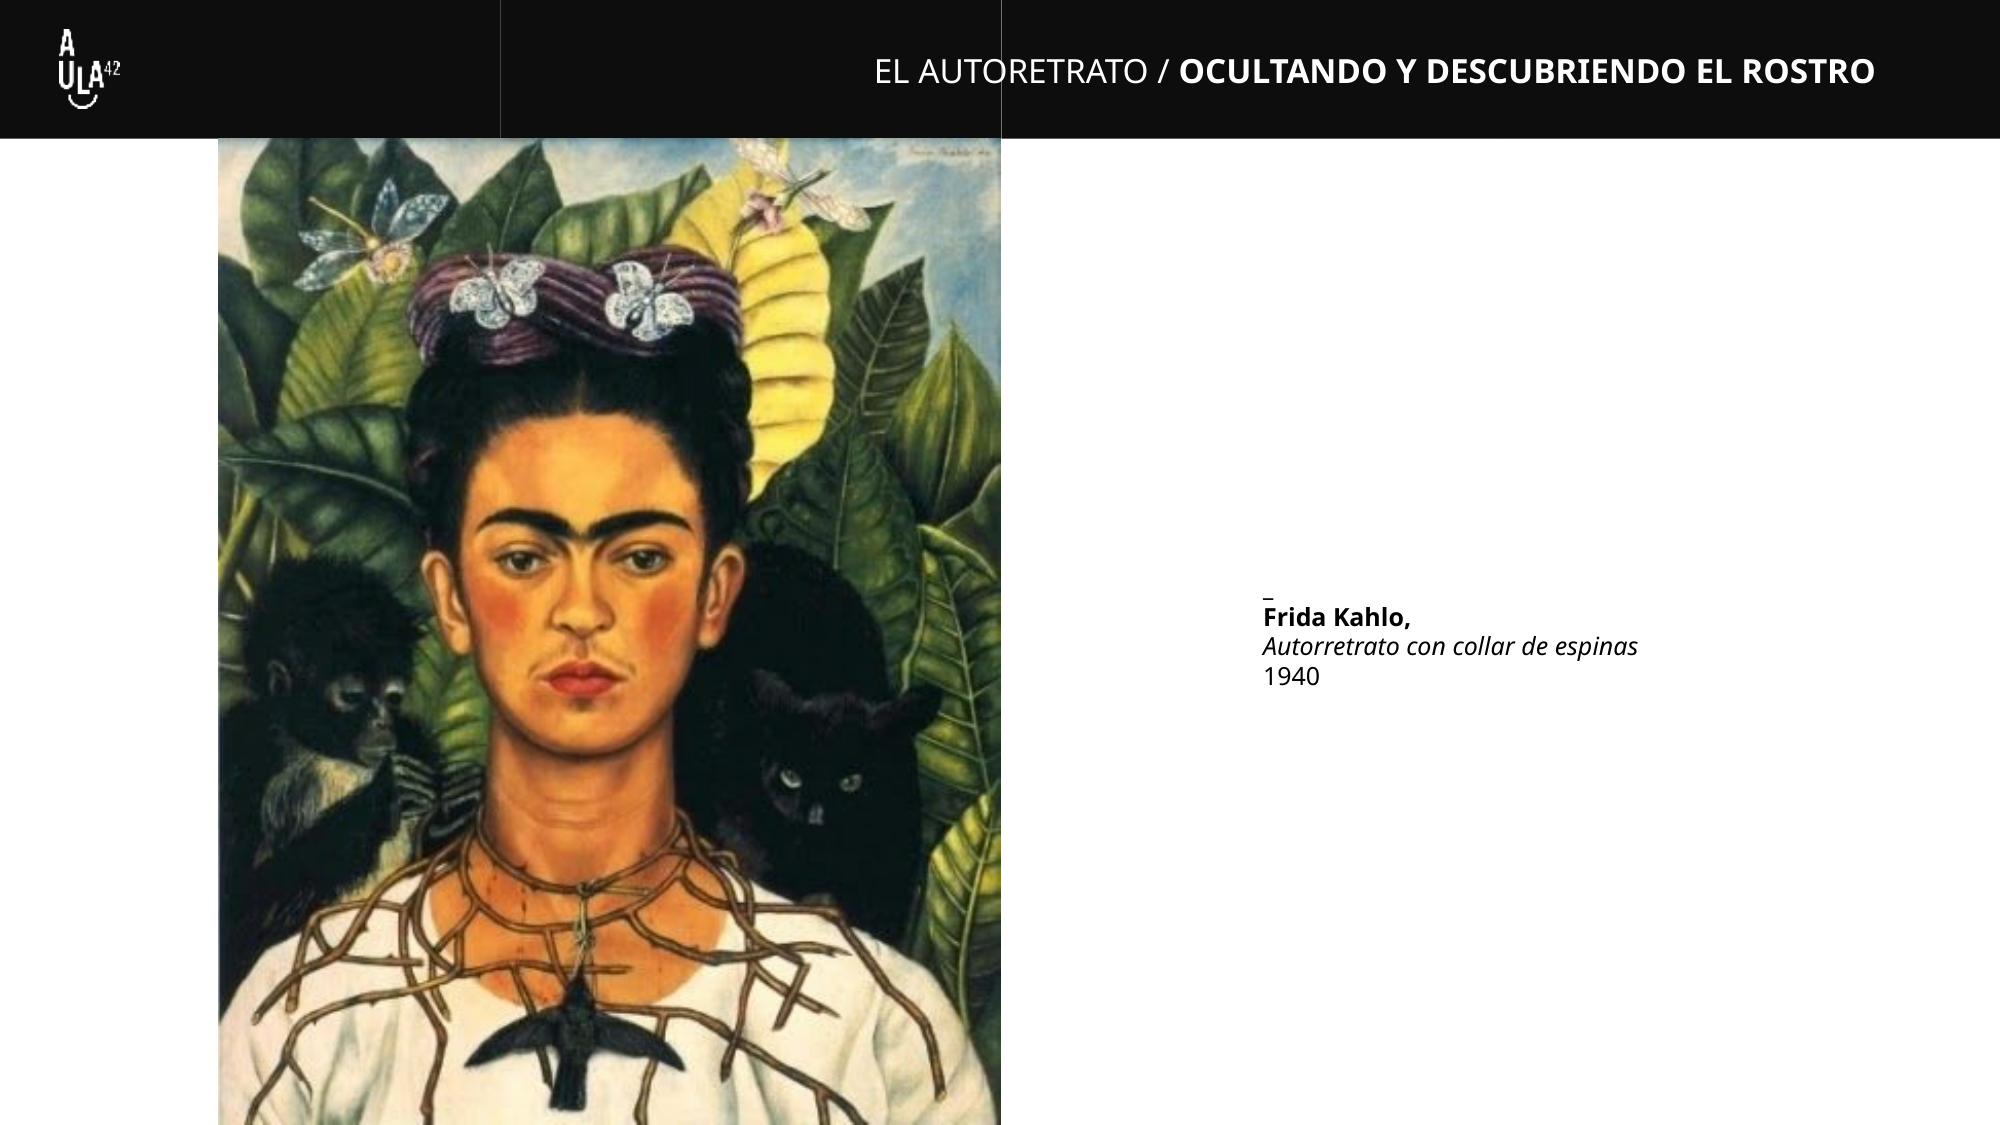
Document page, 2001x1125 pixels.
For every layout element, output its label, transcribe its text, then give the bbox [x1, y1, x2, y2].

picture [218, 138, 1001, 1125]
text_box _ Frida Kahlo, Autorretrato con collar de espinas 1940 [1248, 563, 1873, 699]
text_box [0, 0, 2000, 139]
picture [59, 29, 120, 109]
